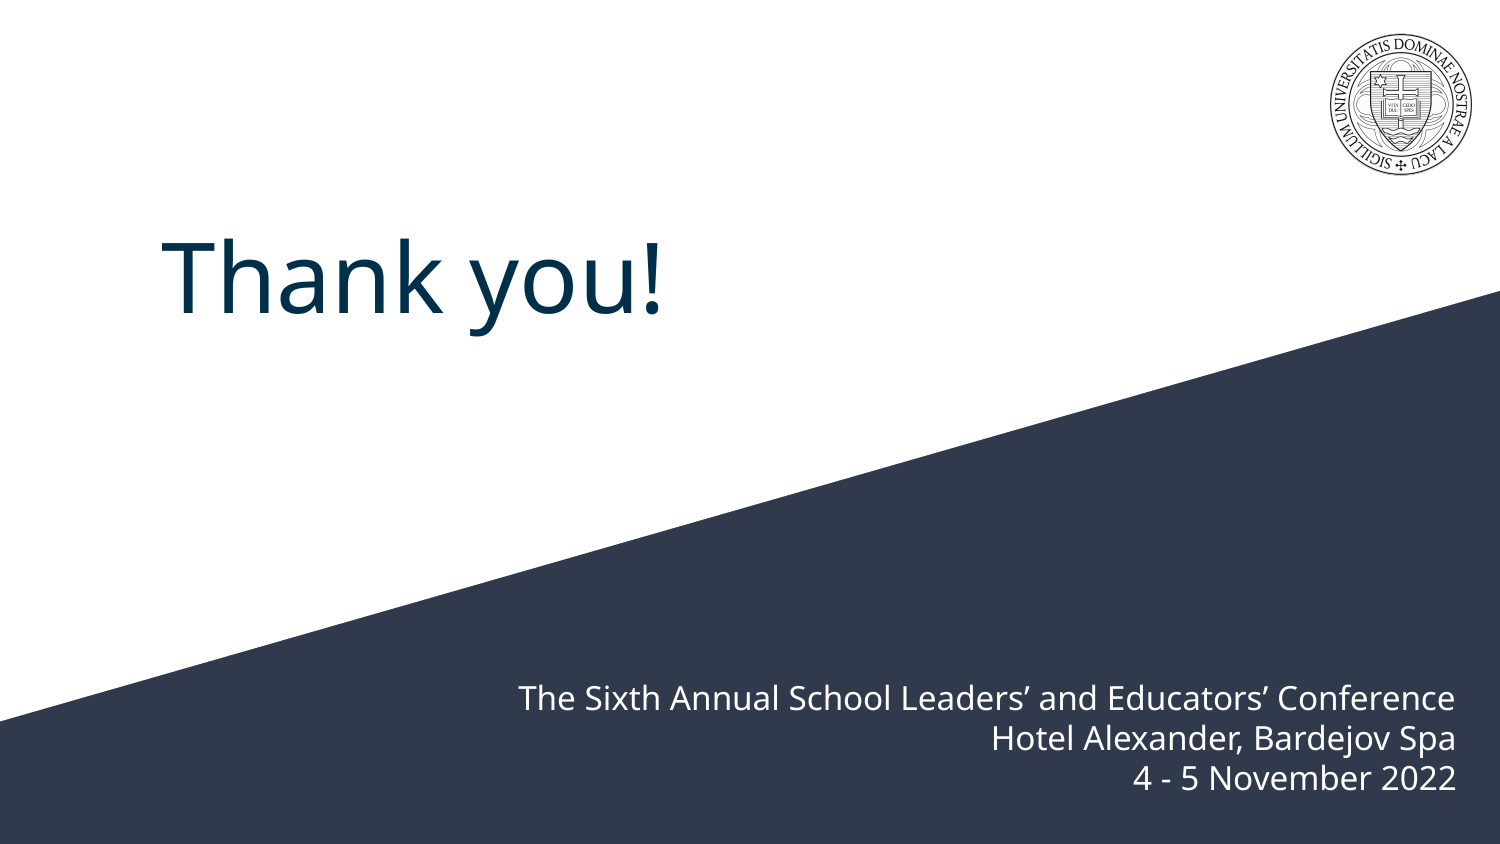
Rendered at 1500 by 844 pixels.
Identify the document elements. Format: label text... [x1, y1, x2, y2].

title Thank you! [146, 200, 725, 411]
picture [1329, 33, 1473, 177]
text_box The Sixth Annual School Leaders’ and Educators’ Conference Hotel Alexander, Bardejov Spa 4 - 5 November 2022 [464, 662, 1473, 814]
